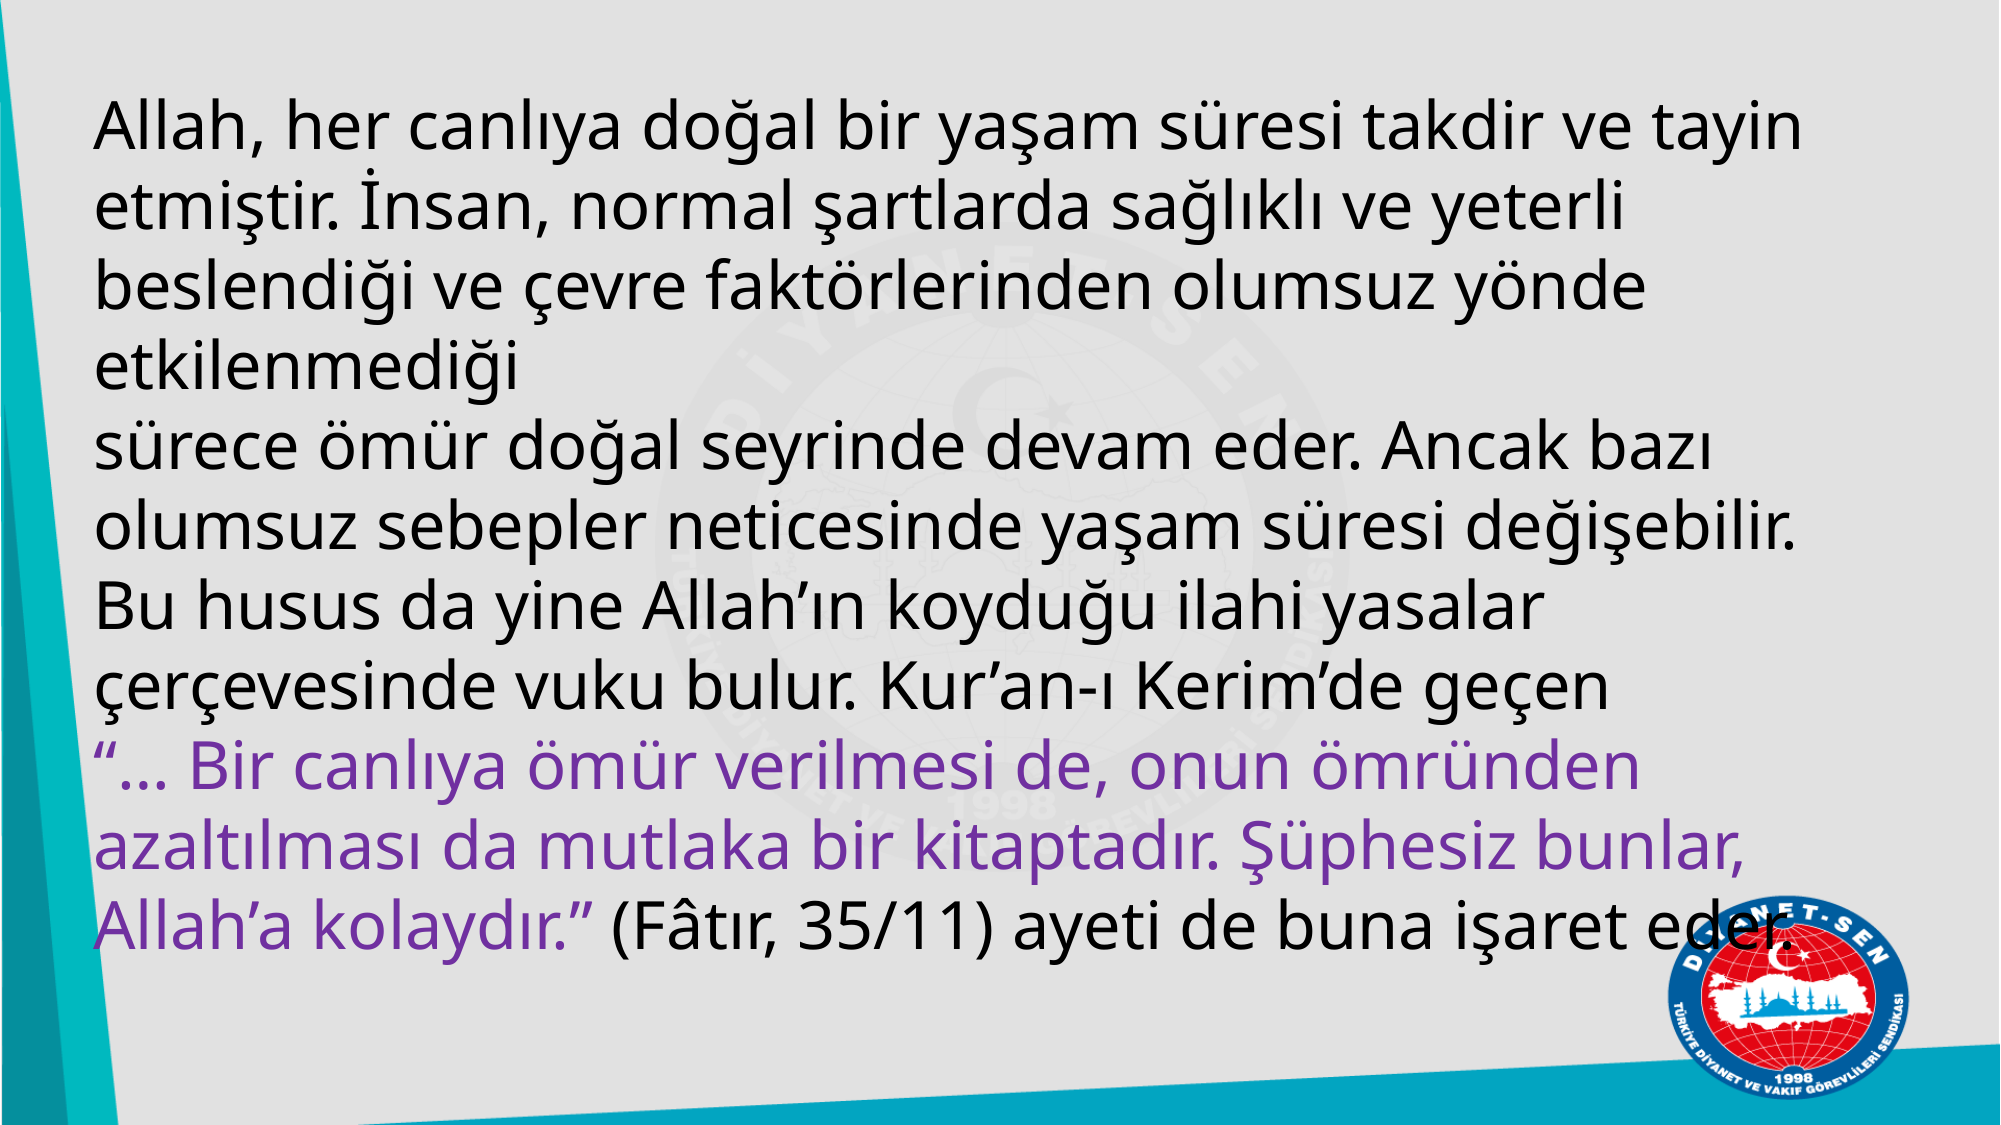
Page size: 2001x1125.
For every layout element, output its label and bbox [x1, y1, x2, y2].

list [0, 0, 2000, 1125]
